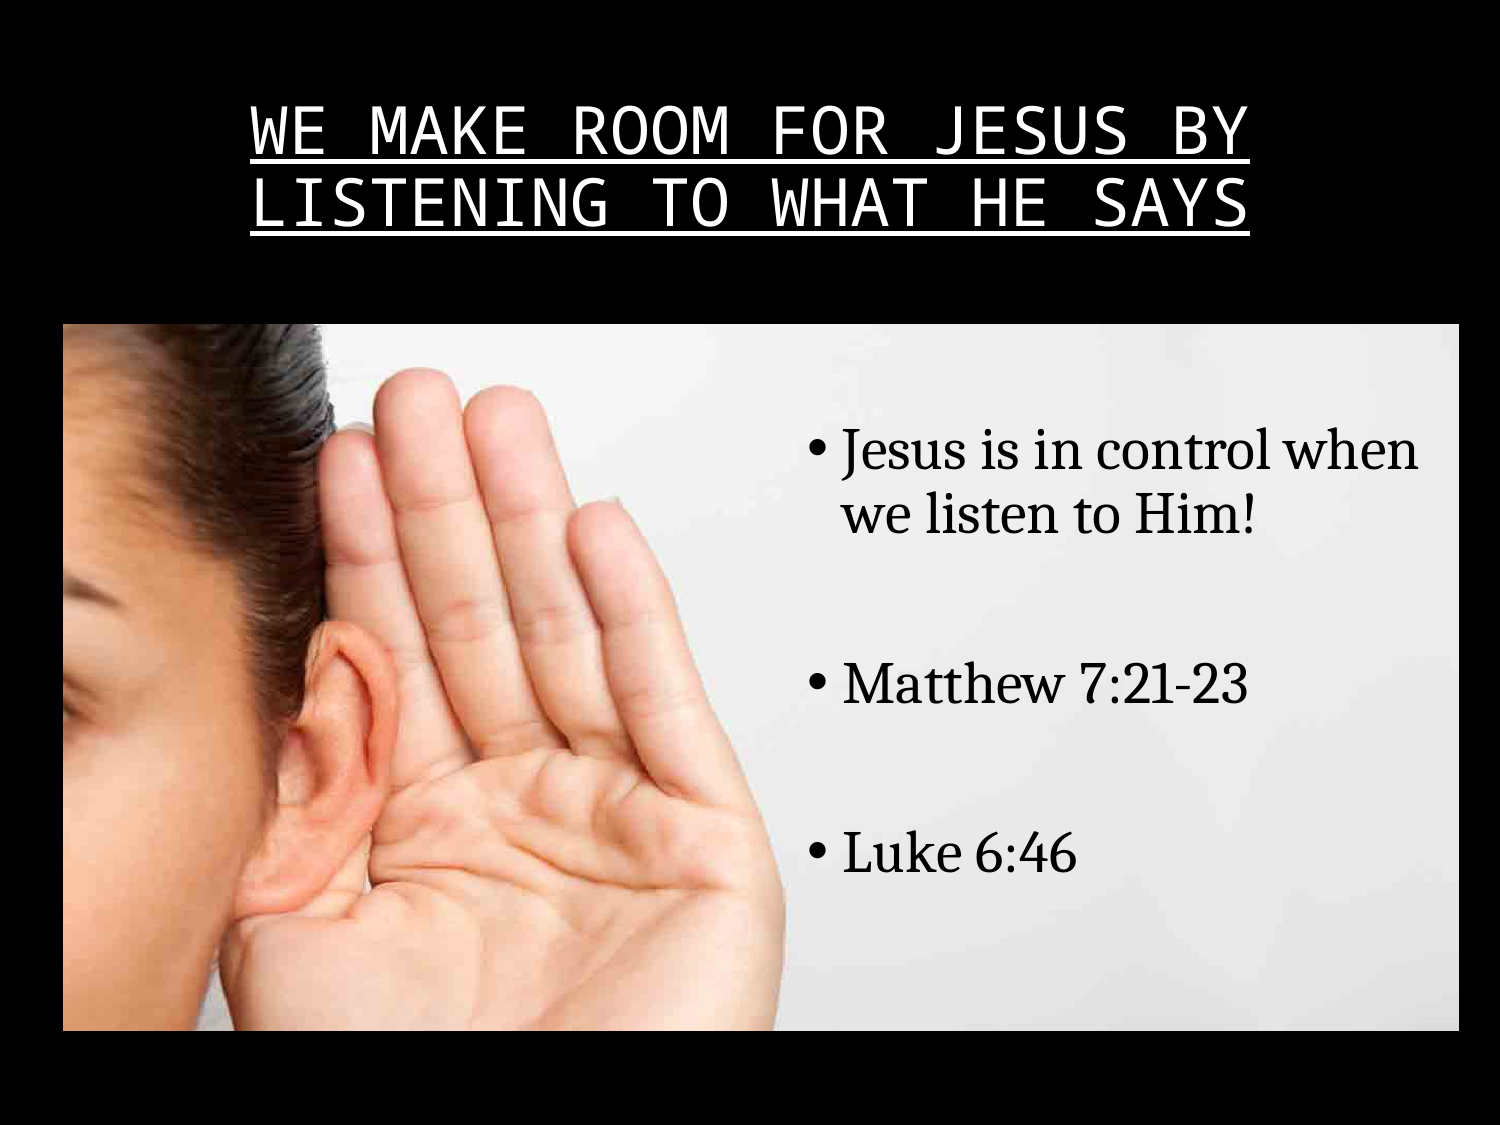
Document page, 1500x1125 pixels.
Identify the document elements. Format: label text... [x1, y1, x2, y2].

title WE MAKE ROOM FOR JESUS BY LISTENING TO WHAT HE SAYS [103, 59, 1397, 278]
picture [63, 324, 1459, 1031]
